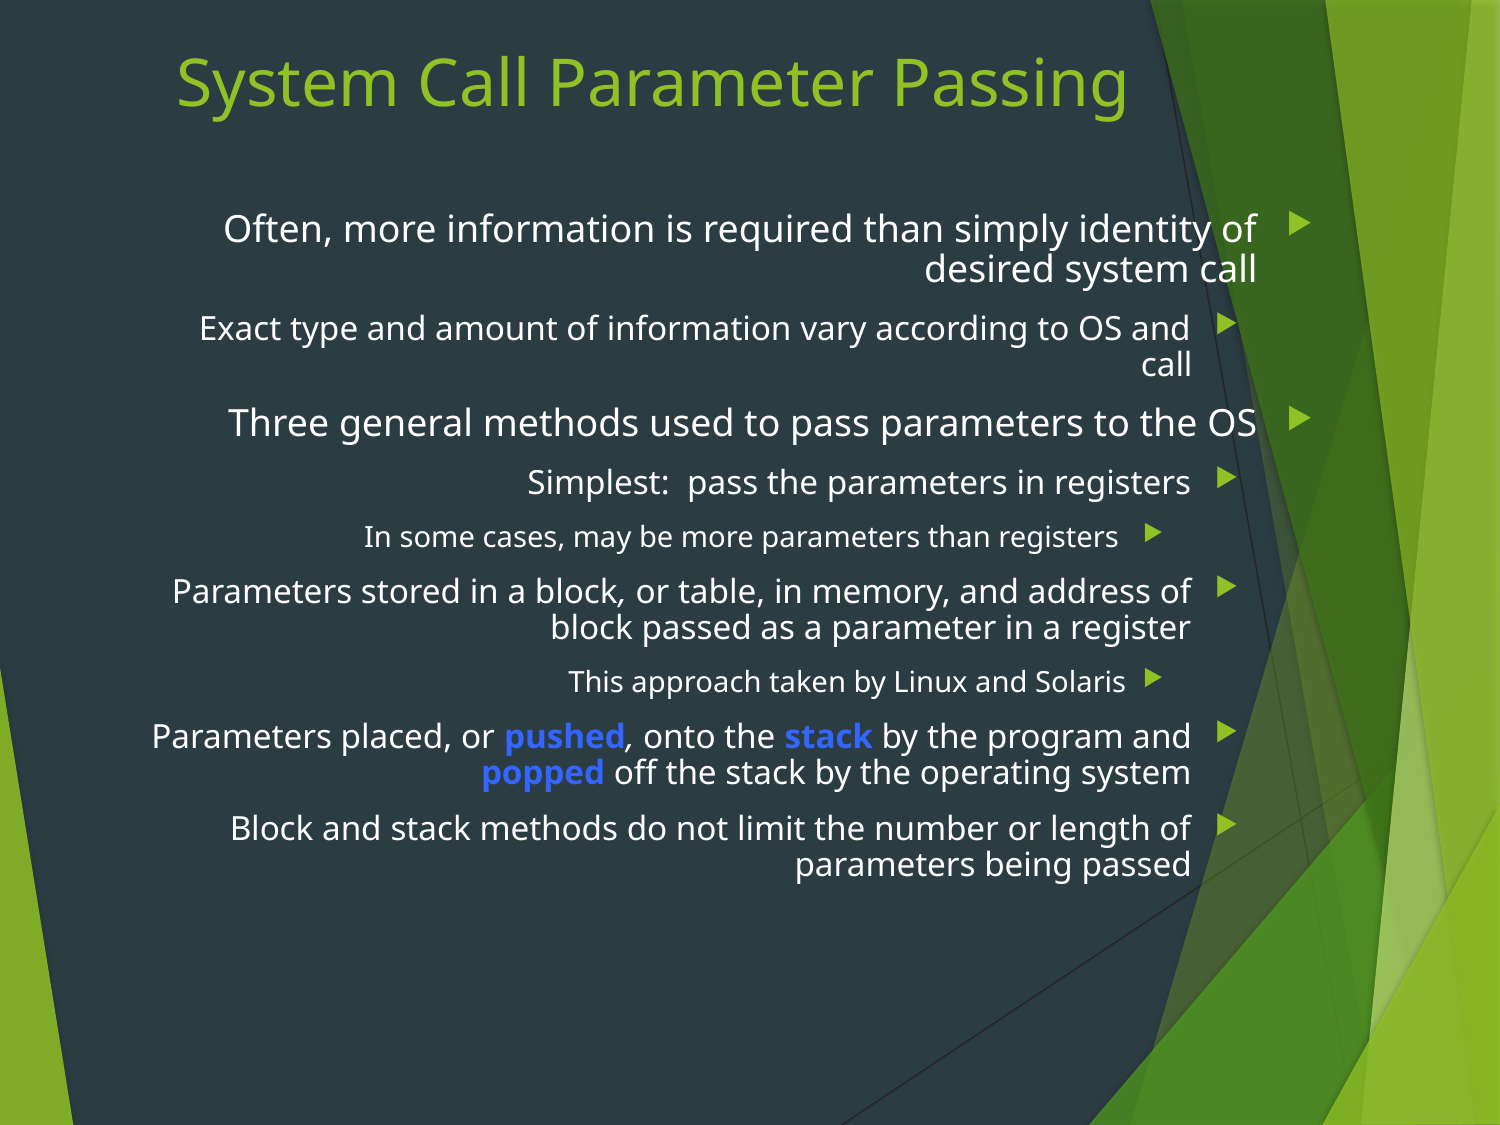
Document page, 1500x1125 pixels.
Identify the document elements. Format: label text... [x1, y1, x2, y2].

list Often, more information is required than simply identity of desired system call Exact type and amount of information vary according to OS and call Three general methods used to pass parameters to the OS Simplest: pass the parameters in registers In some cases, may be more parameters than registers Parameters stored in a block, or table, in memory, and address of block passed as a parameter in a register This approach taken by Linux and Solaris Parameters placed, or pushed, onto the stack by the program and popped off the stack by the operating system Block and stack methods do not limit the number or length of parameters being passed [132, 202, 1330, 946]
title System Call Parameter Passing [161, 32, 1425, 128]
